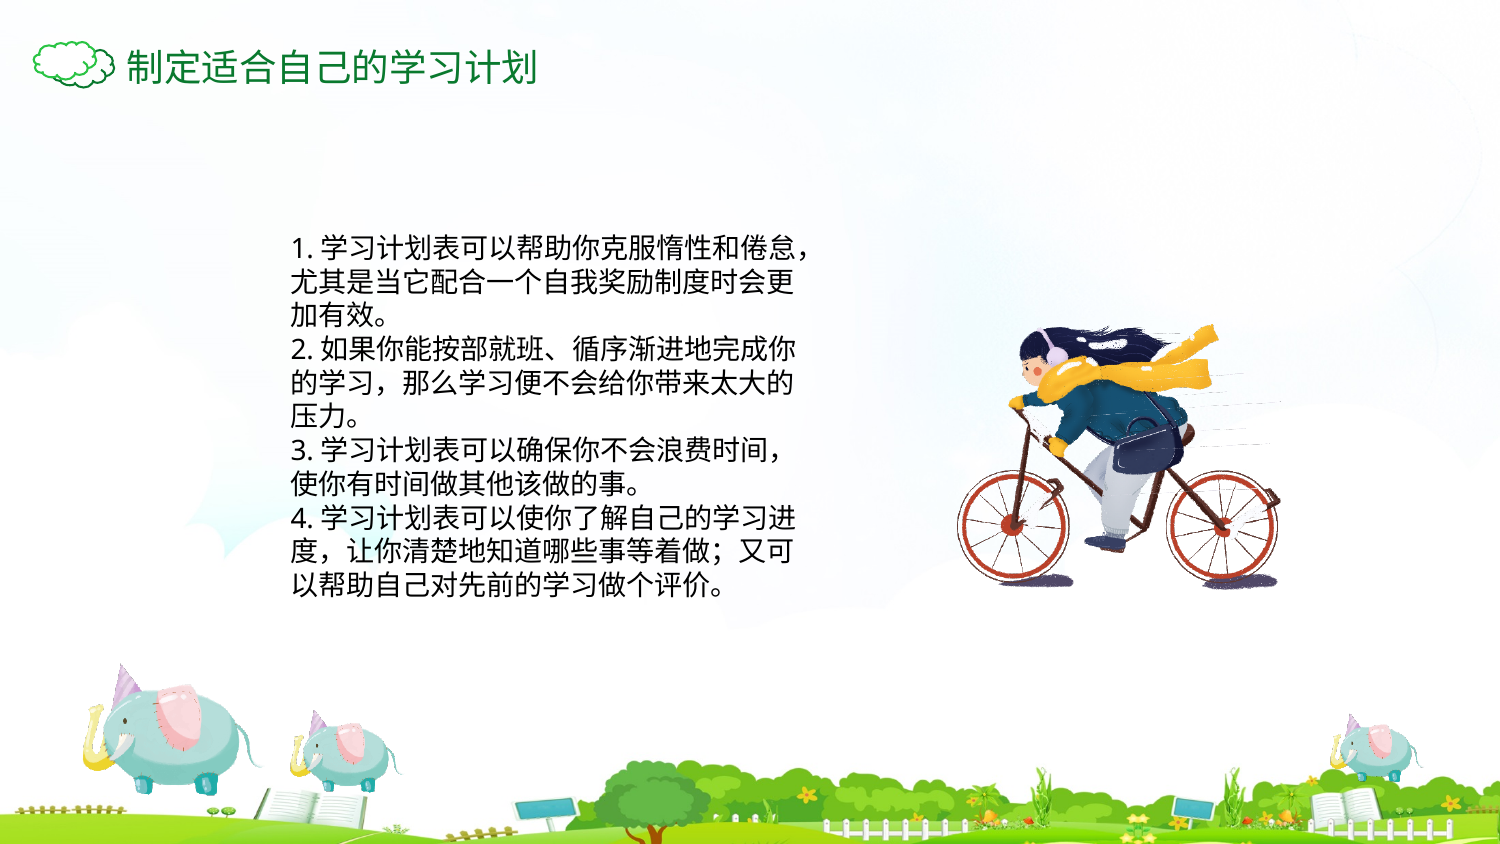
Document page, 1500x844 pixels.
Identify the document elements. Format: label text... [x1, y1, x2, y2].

text_box 1.学习计划表可以帮助你克服惰性和倦怠，尤其是当它配合一个自我奖励制度时会更加有效。 2.如果你能按部就班、循序渐进地完成你的学习，那么学习便不会给你带来太大的压力。 3.学习计划表可以确保你不会浪费时间，使你有时间做其他该做的事。 4.学习计划表可以使你了解自己的学习进度，让你清楚地知道哪些事等着做；又可以帮助自己对先前的学习做个评价。 [275, 222, 817, 609]
picture [0, 0, 1500, 844]
